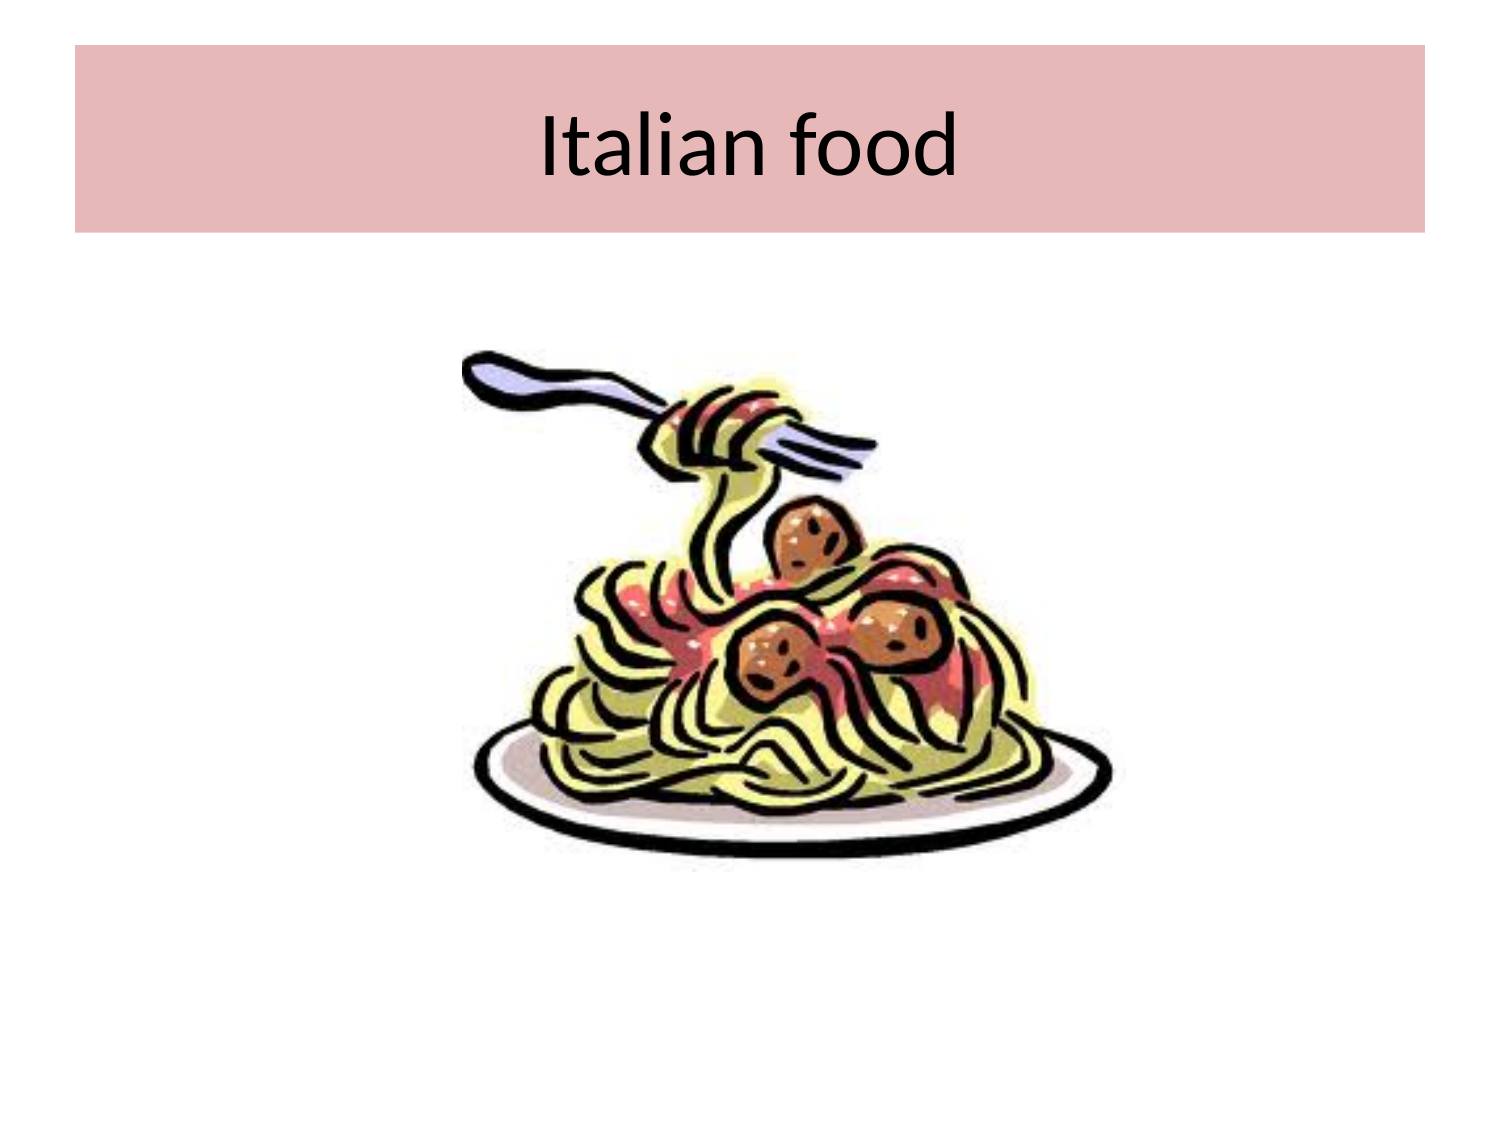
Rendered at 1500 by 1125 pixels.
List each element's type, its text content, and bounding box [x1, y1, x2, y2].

title Italian food [75, 45, 1425, 233]
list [462, 349, 1126, 872]
